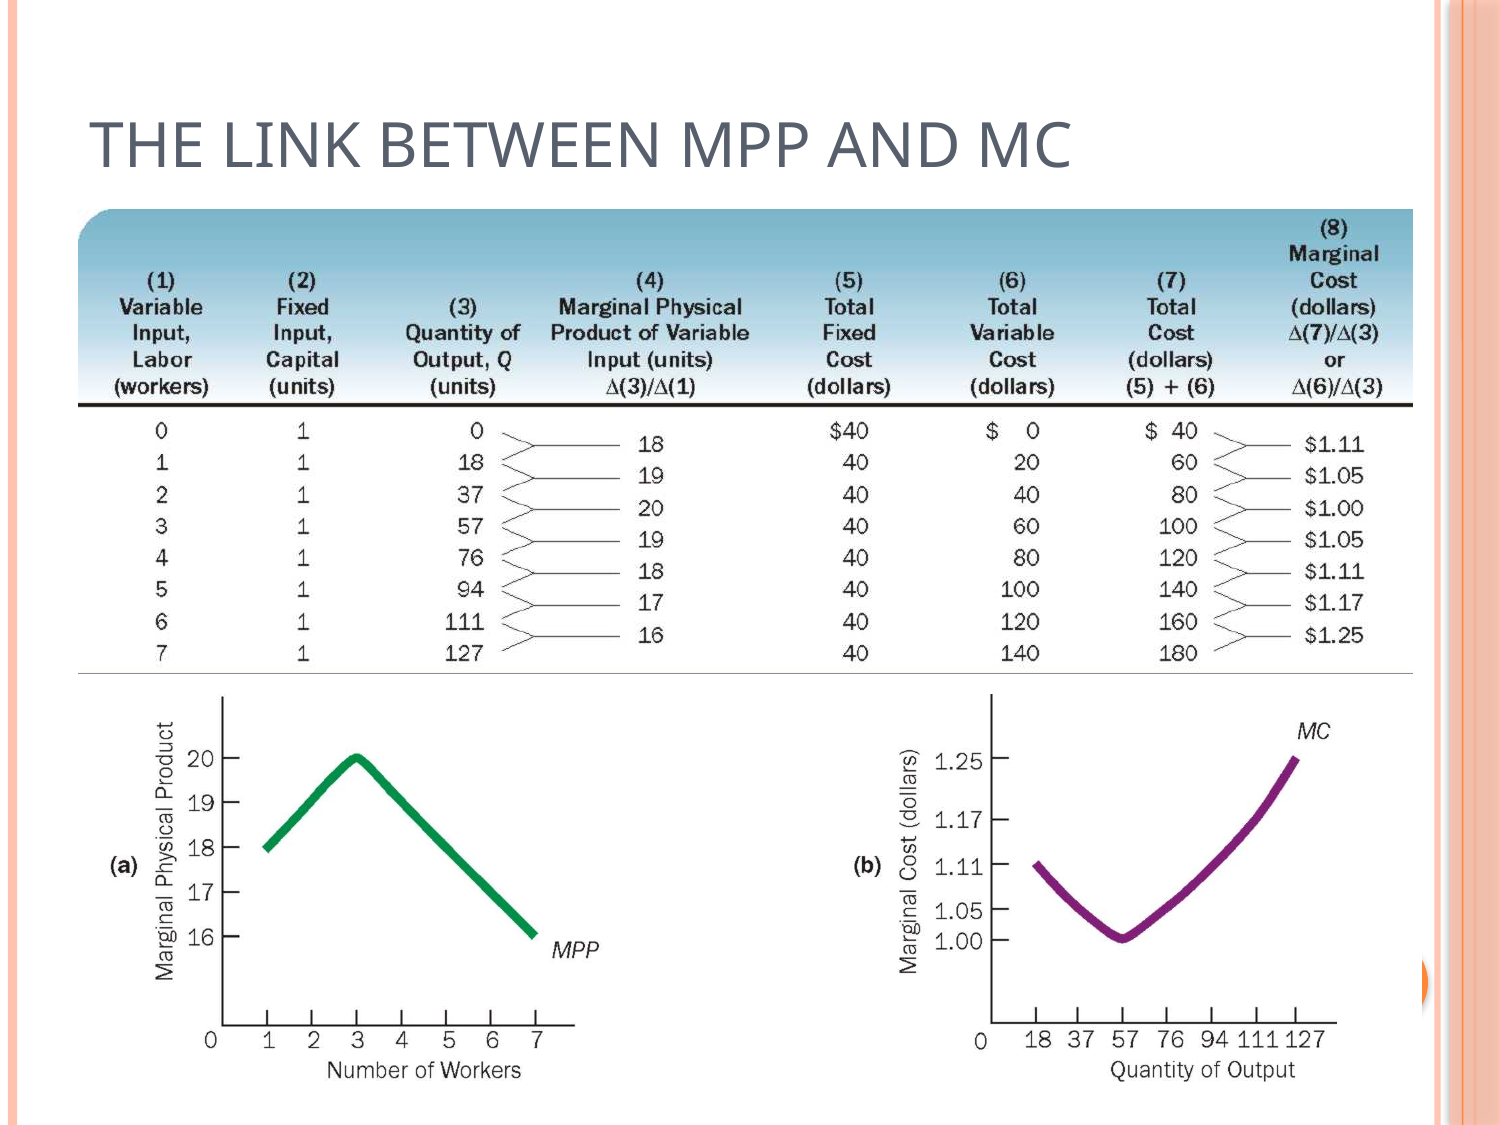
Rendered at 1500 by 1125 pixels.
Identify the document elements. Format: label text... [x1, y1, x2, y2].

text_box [64, 199, 1423, 1094]
title The Link Between MPP and MC [75, 45, 1300, 188]
